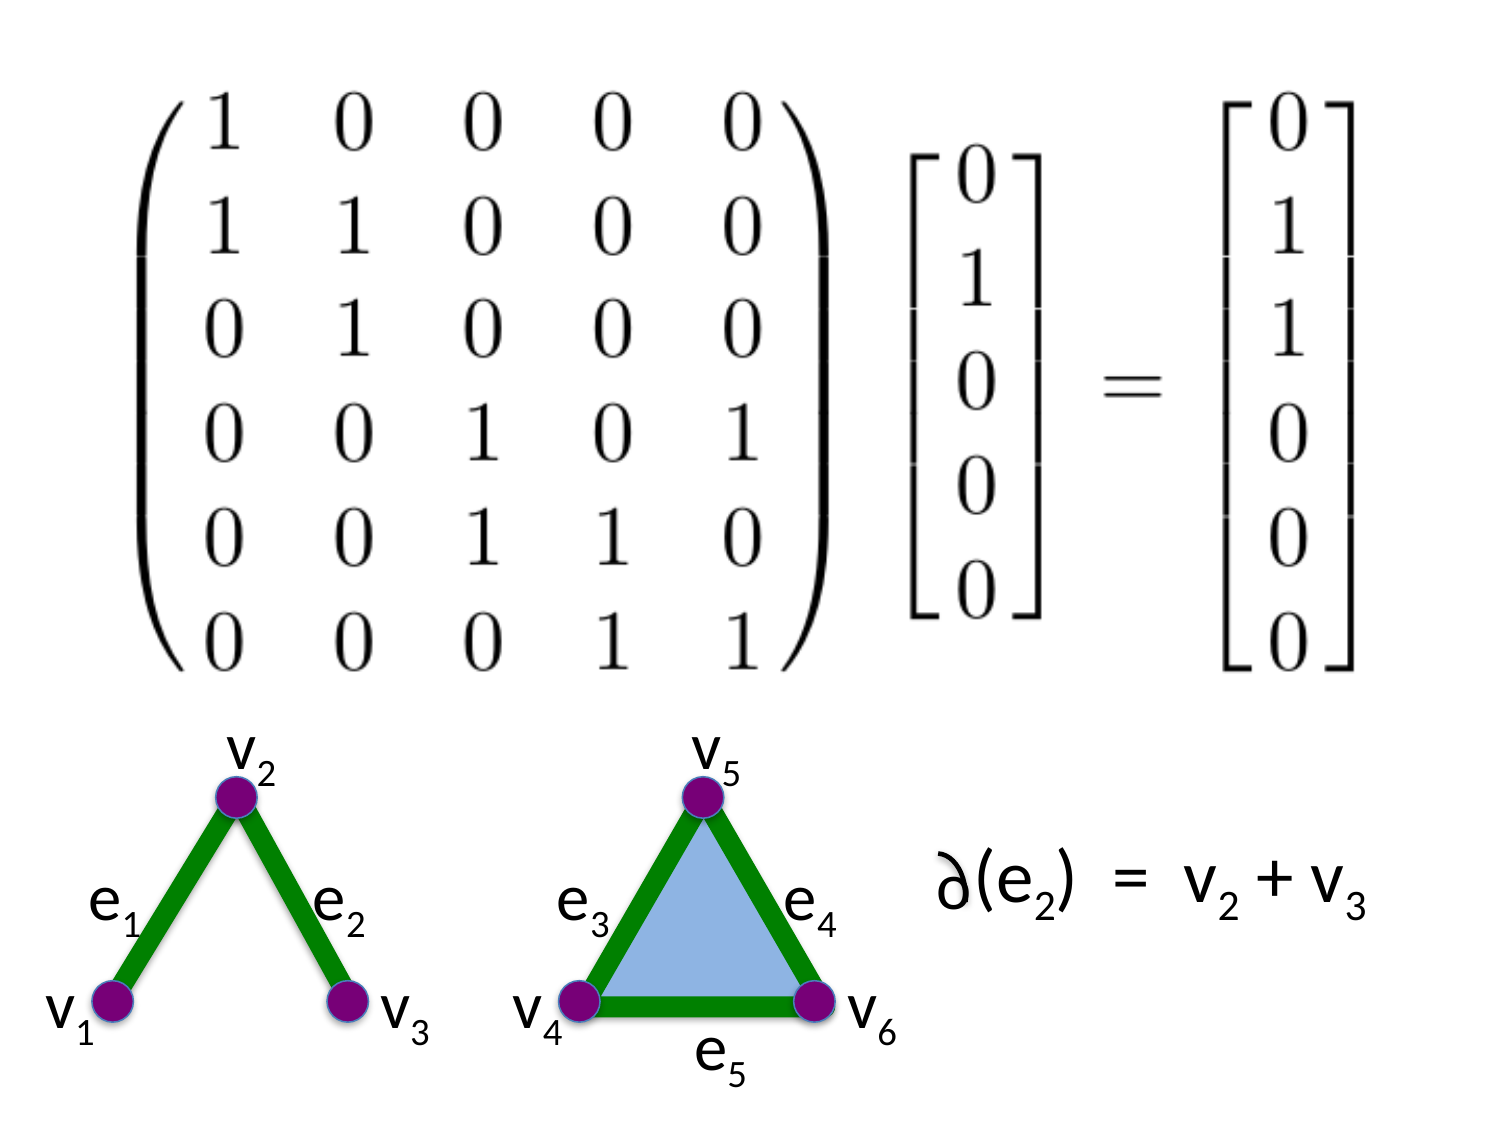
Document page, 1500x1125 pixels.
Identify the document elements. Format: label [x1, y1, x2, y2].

picture [128, 70, 1371, 701]
text_box [958, 819, 1473, 947]
text_box [29, 695, 954, 1093]
